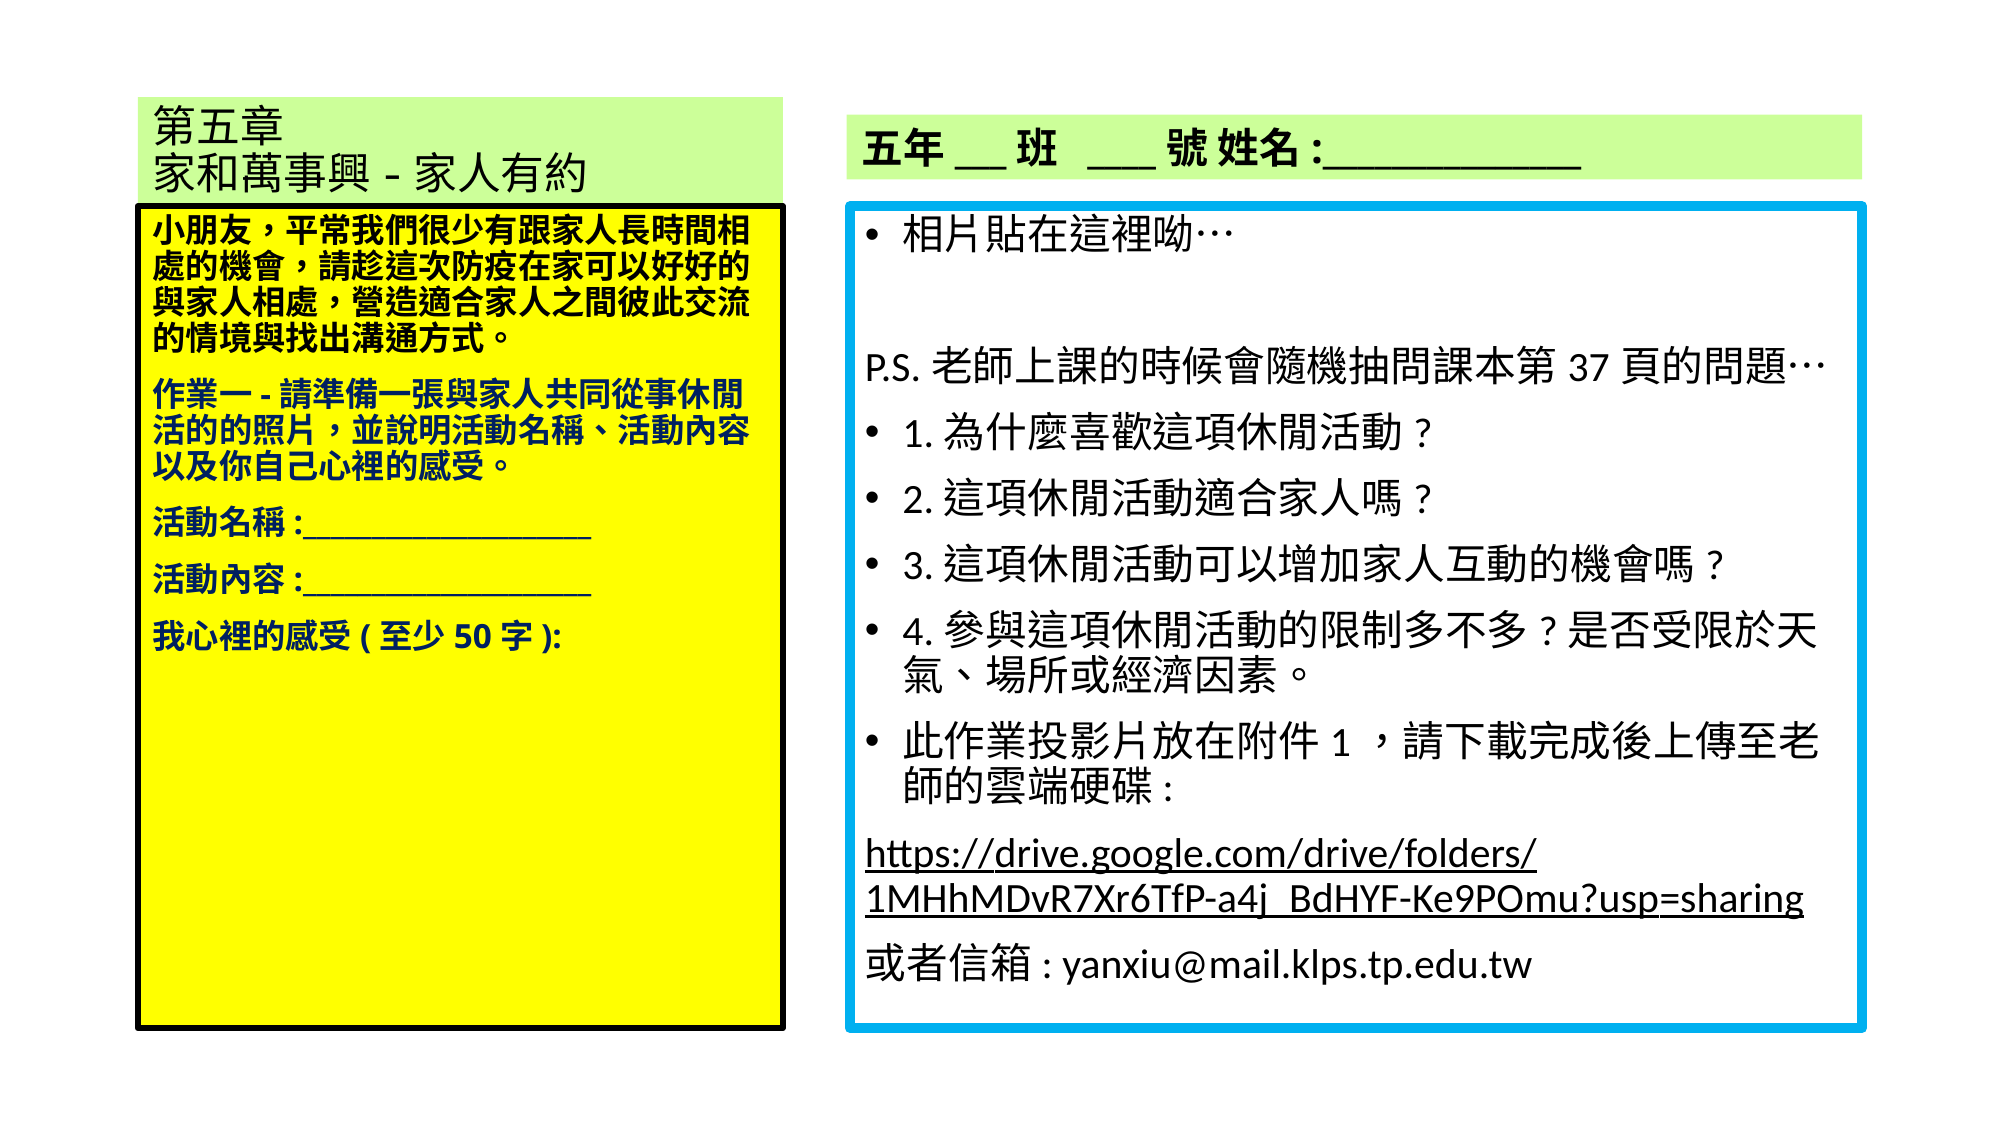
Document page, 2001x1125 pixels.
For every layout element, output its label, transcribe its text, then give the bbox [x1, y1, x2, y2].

text_box 五年___班 ____號 姓名:_______________ [846, 114, 1863, 180]
title 第五章 家和萬事興-家人有約 [137, 97, 783, 206]
list 小朋友，平常我們很少有跟家人長時間相處的機會，請趁這次防疫在家可以好好的與家人相處，營造適合家人之間彼此交流的情境與找出溝通方式。 作業一-請準備一張與家人共同從事休閒活的的照片，並說明活動名稱、活動內容以及你自己心裡的感受。 活動名稱:_____________________ 活動內容:_____________________ 我心裡的感受(至少50字): [137, 206, 783, 1028]
list 相片貼在這裡呦… P.S.老師上課的時候會隨機抽問課本第37頁的問題… 1.為什麼喜歡這項休閒活動? 2.這項休閒活動適合家人嗎? 3.這項休閒活動可以增加家人互動的機會嗎? 4.參與這項休閒活動的限制多不多?是否受限於天氣、場所或經濟因素。 此作業投影片放在附件1，請下載完成後上傳至老師的雲端硬碟: https://drive.google.com/drive/folders/1MHhMDvR7Xr6TfP-a4j_BdHYF-Ke9POmu?usp=sharing 或者信箱: yanxiu@mail.klps.tp.edu.tw [849, 206, 1863, 1028]
